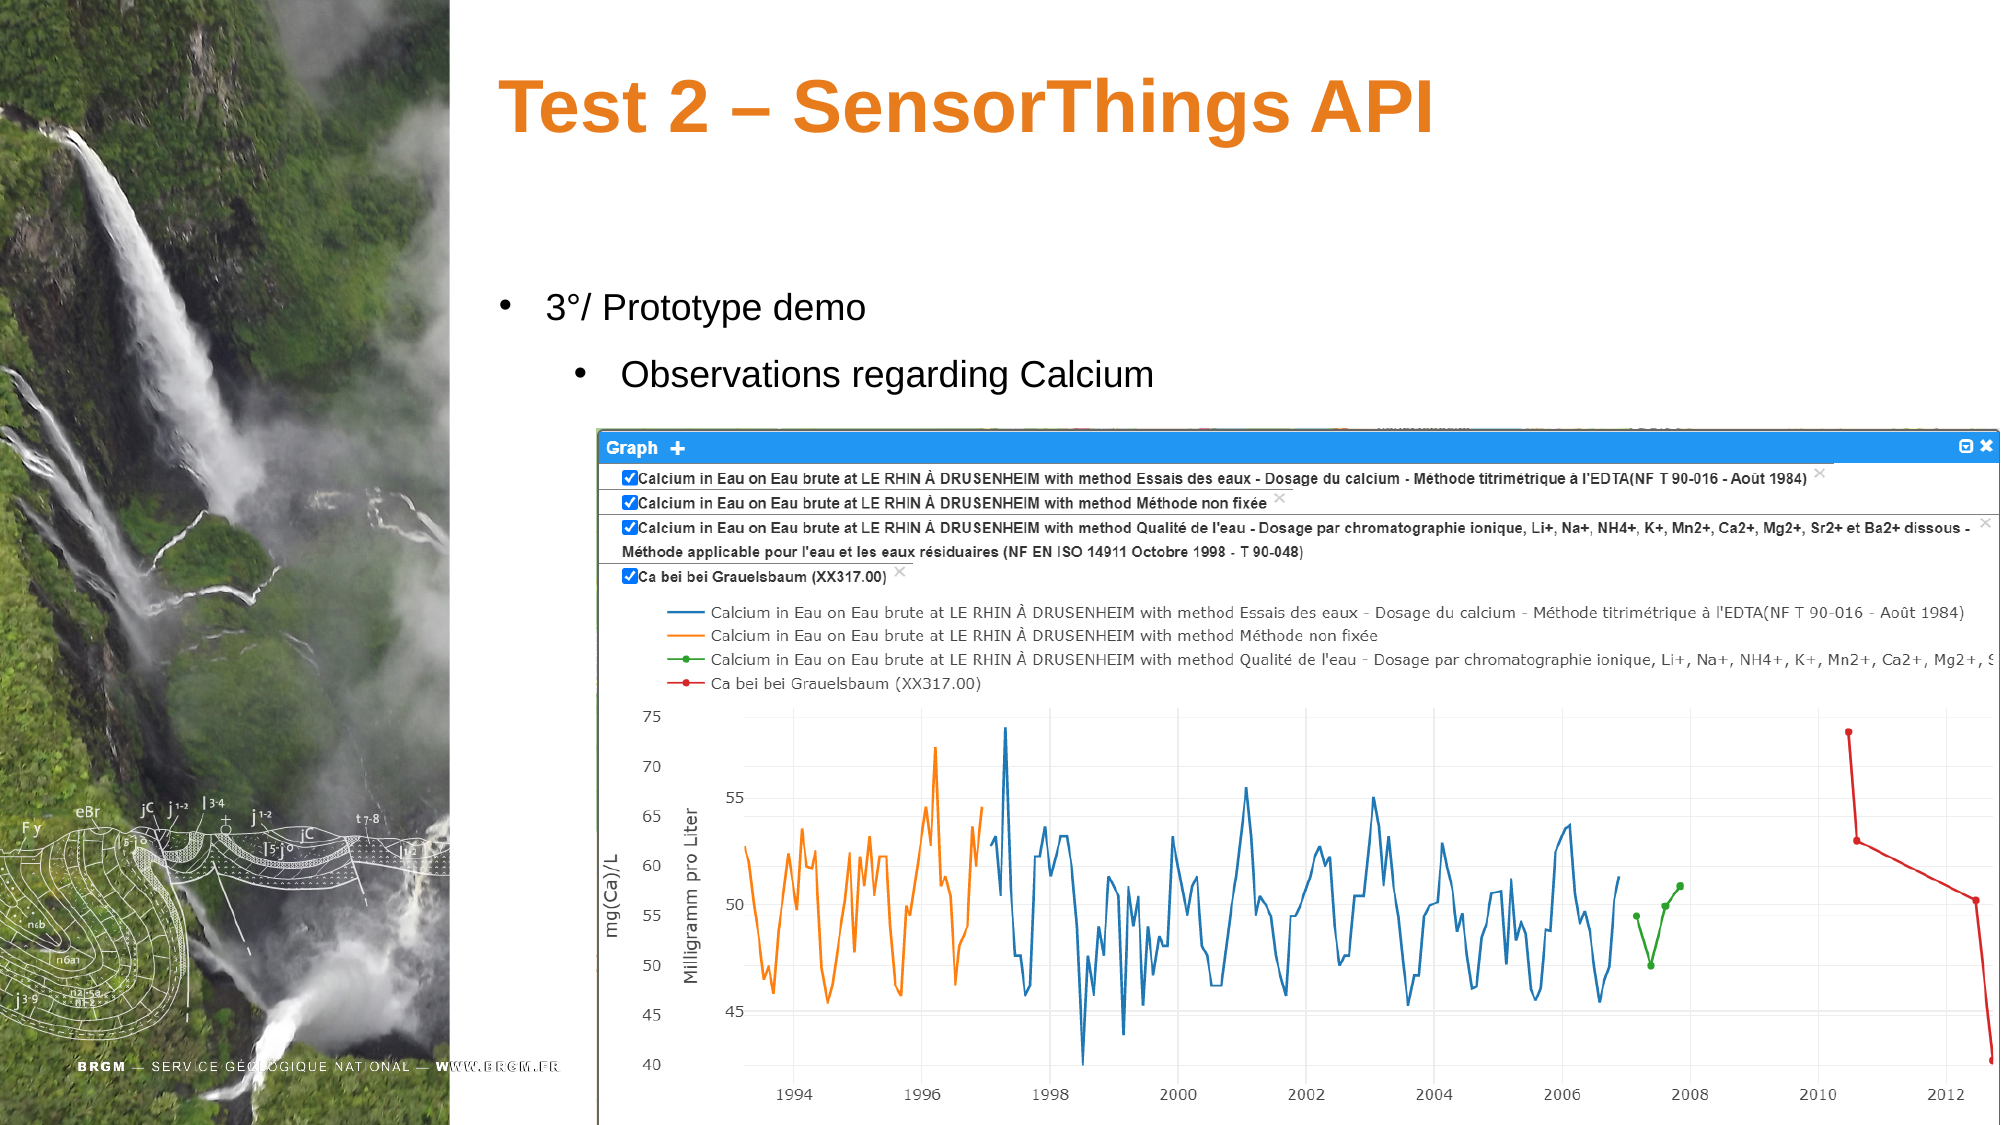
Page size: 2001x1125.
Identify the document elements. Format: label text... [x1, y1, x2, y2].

text_box 3°/ Prototype demo Observations regarding Calcium [484, 207, 2000, 1036]
text_box Test 2 – SensorThings API [484, 49, 1737, 155]
picture [0, 0, 575, 1125]
picture [596, 427, 2000, 1125]
